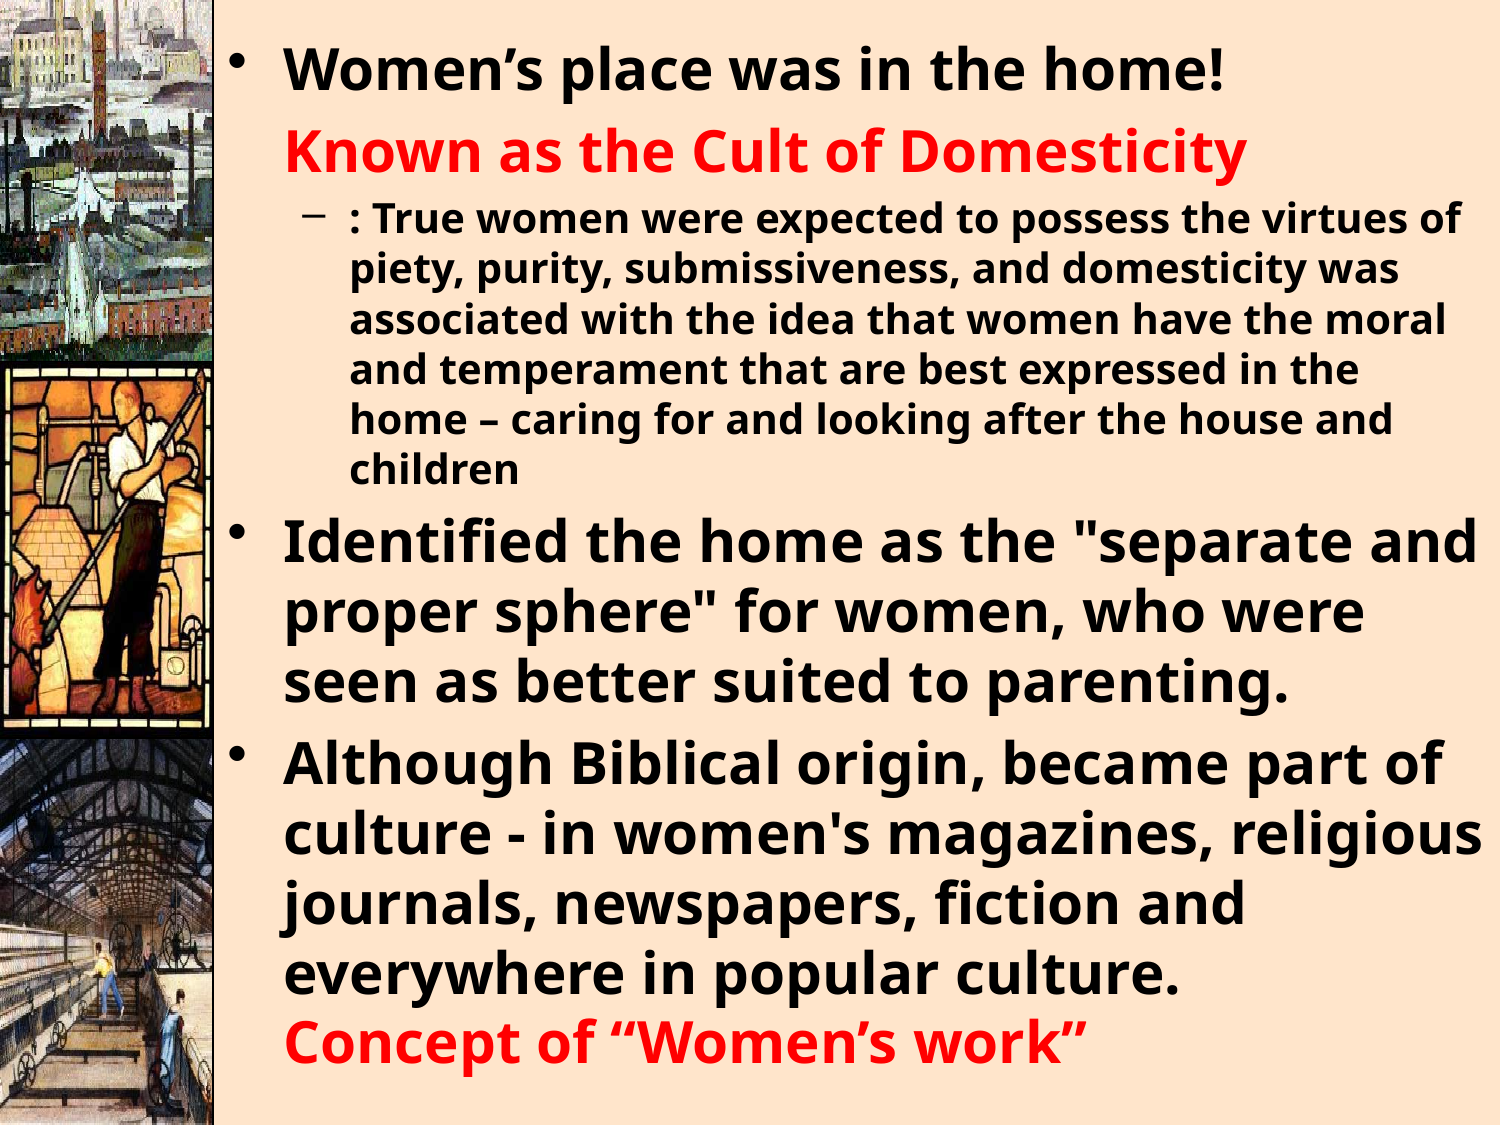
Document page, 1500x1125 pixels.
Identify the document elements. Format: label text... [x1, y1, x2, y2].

list Women’s place was in the home! Known as the Cult of Domesticity : True women were expected to possess the virtues of piety, purity, submissiveness, and domesticity was associated with the idea that women have the moral and temperament that are best expressed in the home – caring for and looking after the house and children Identified the home as the "separate and proper sphere" for women, who were seen as better suited to parenting. Although Biblical origin, became part of culture - in women's magazines, religious journals, newspapers, fiction and everywhere in popular culture. Concept of “Women’s work” [212, 24, 1500, 1025]
picture [0, 362, 212, 737]
picture [0, 739, 212, 1125]
picture [0, 0, 212, 361]
